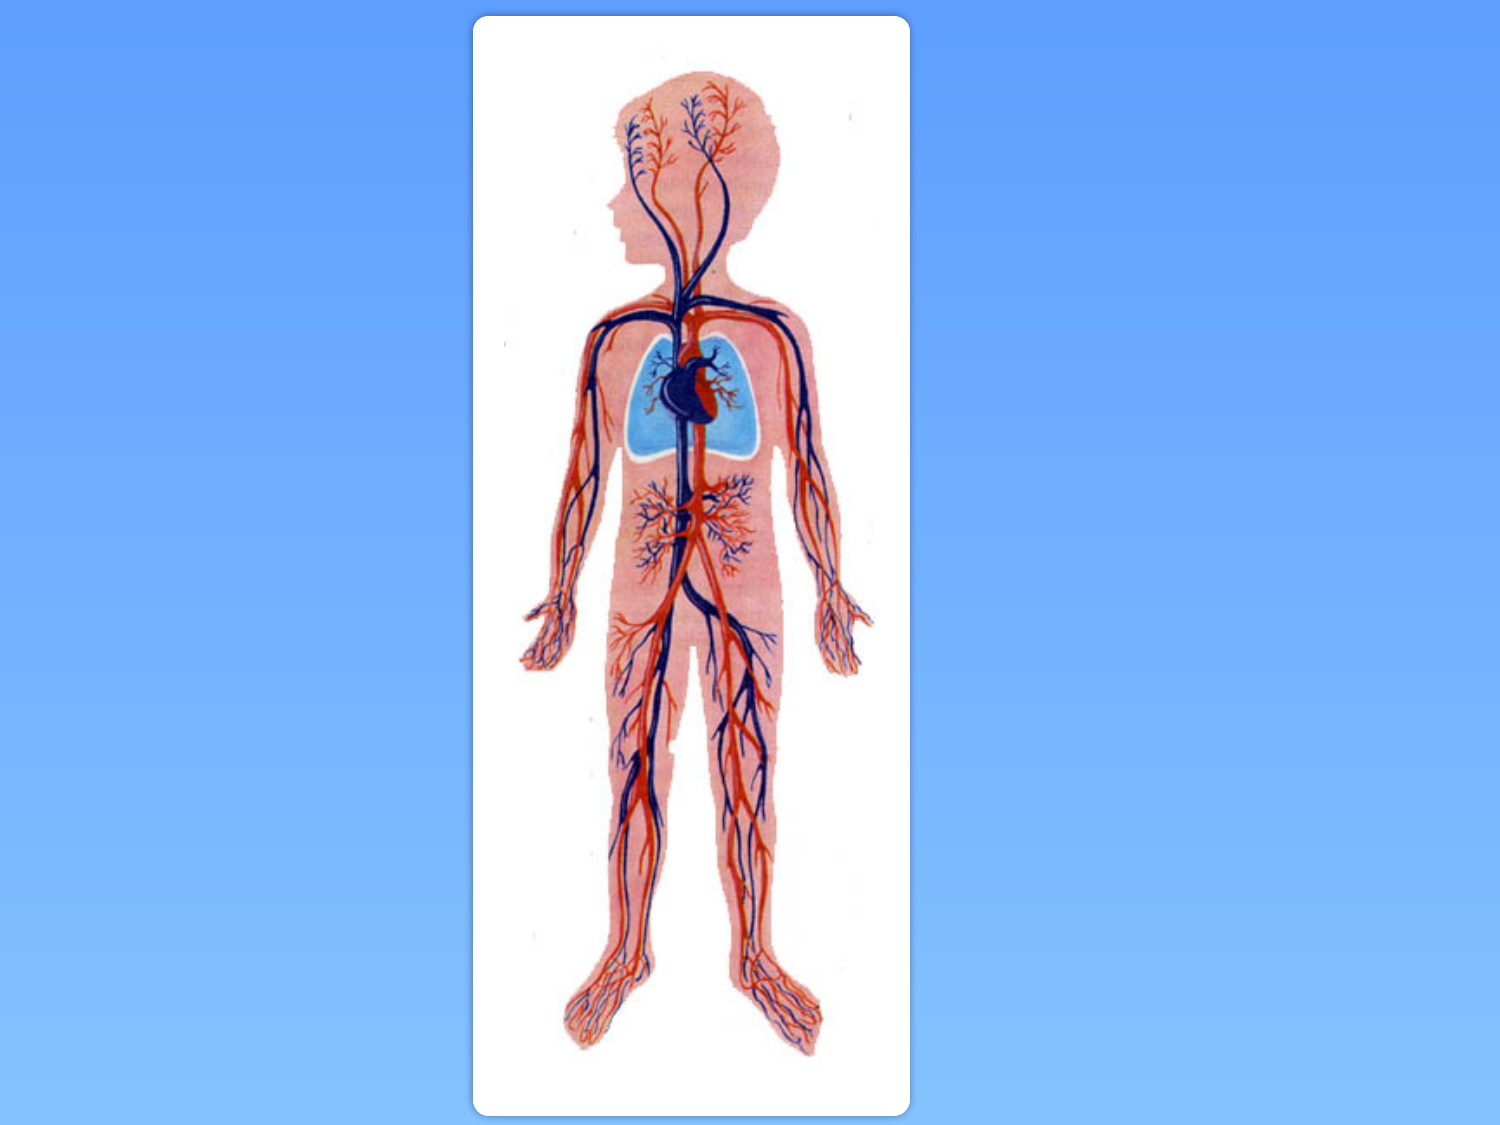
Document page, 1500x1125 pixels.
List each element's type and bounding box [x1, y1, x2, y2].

picture [503, 46, 879, 1085]
